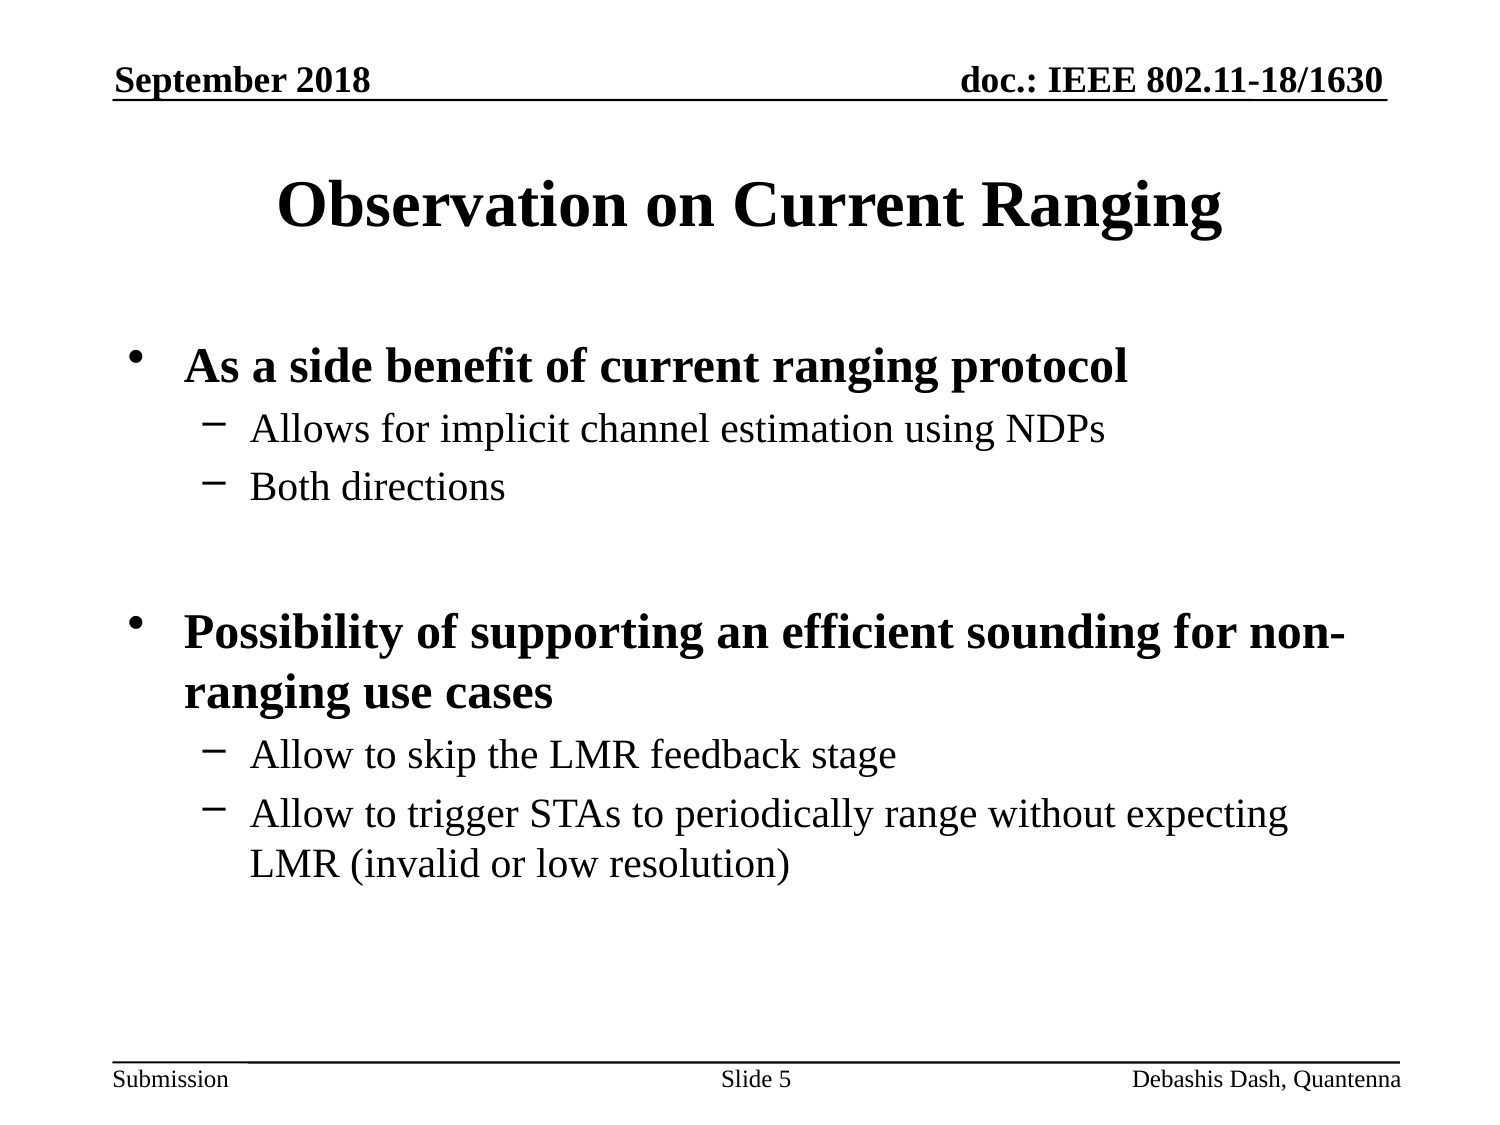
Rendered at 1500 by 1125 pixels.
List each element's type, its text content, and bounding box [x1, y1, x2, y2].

slide_number Slide 5 [712, 1061, 800, 1093]
title Observation on Current Ranging [112, 112, 1388, 288]
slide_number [114, 54, 374, 101]
list As a side benefit of current ranging protocol Allows for implicit channel estimation using NDPs Both directions Possibility of supporting an efficient sounding for non-ranging use cases Allow to skip the LMR feedback stage Allow to trigger STAs to periodically range without expecting LMR (invalid or low resolution) [112, 324, 1388, 1000]
footer Debashis Dash, Quantenna [1128, 1061, 1402, 1093]
